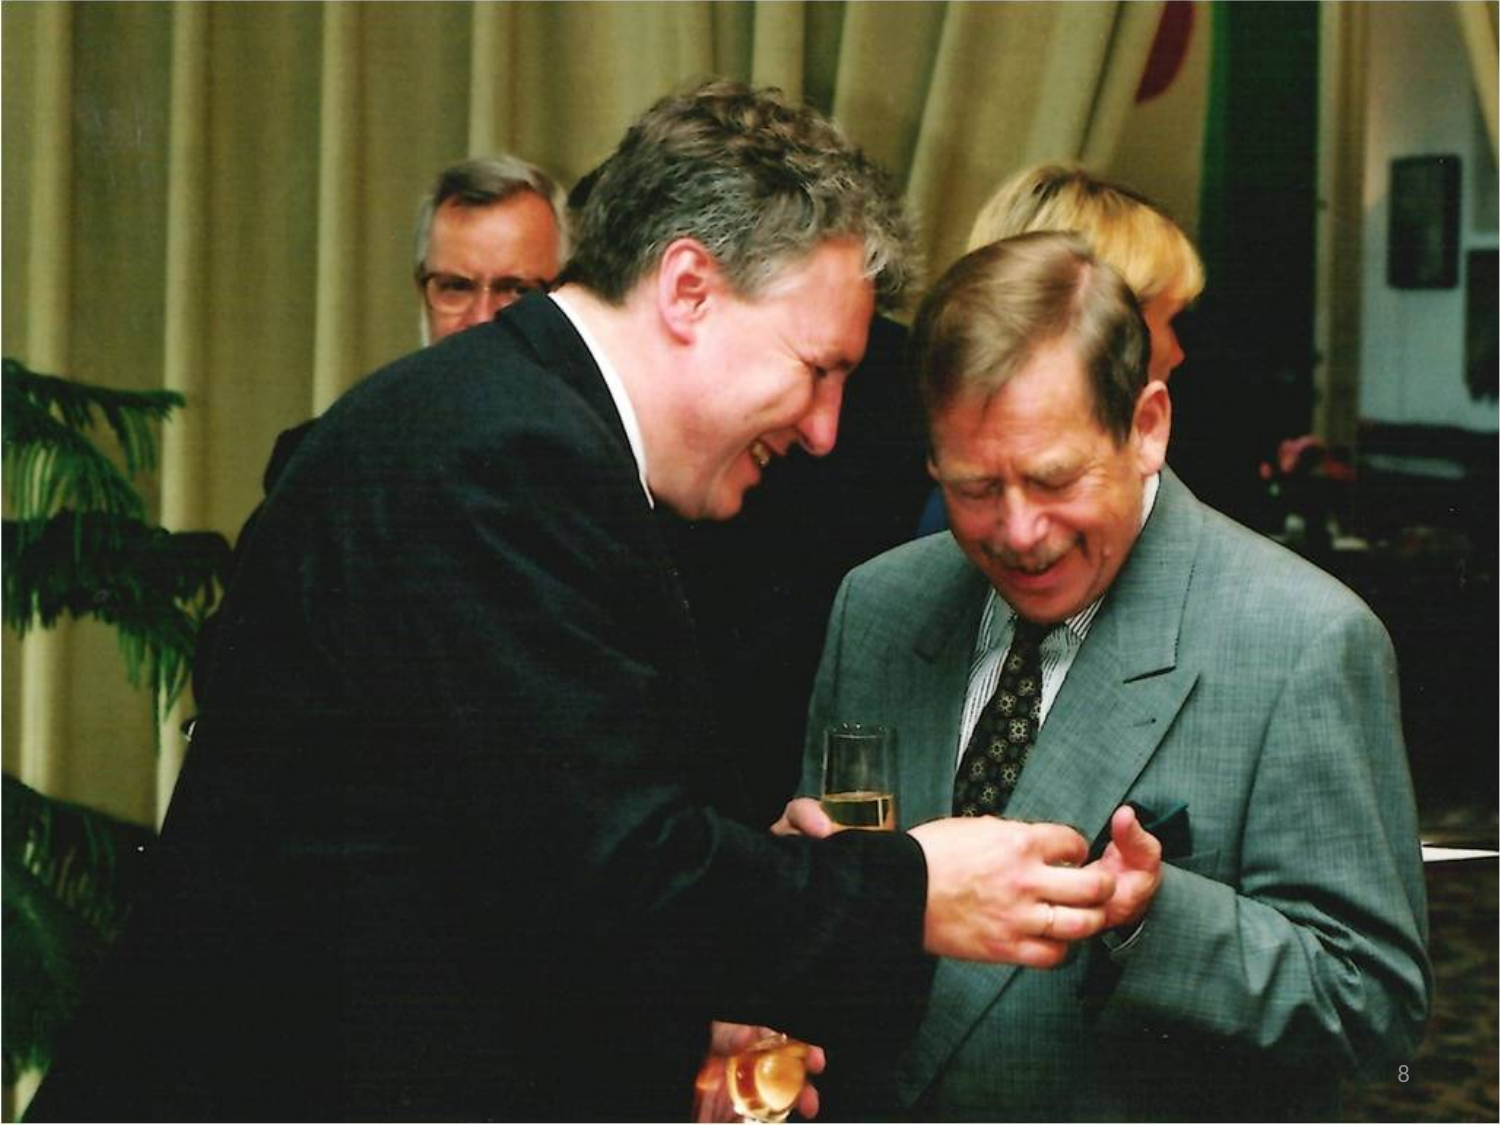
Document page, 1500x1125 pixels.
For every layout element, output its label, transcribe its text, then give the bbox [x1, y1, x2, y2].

slide_number 8 [1074, 1042, 1425, 1103]
picture [0, 0, 1500, 1125]
